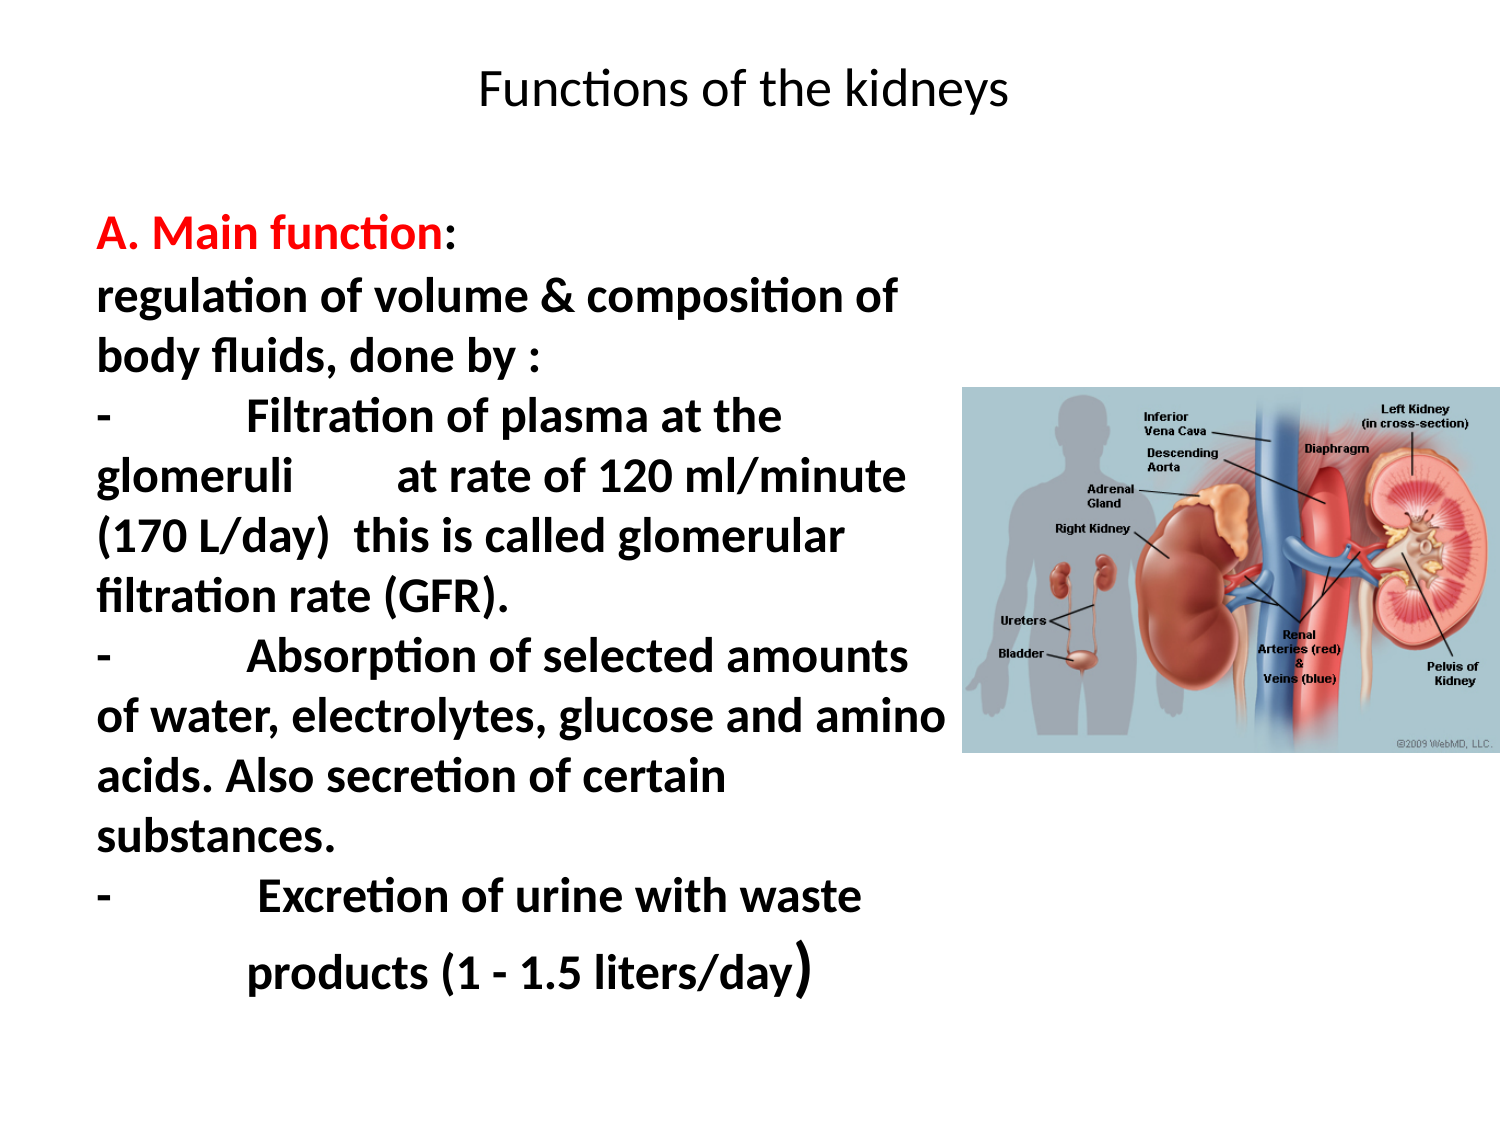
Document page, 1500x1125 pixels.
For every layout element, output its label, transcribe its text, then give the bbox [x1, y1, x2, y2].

picture [962, 387, 1500, 753]
title Functions of the kidneys [75, 45, 1425, 125]
list A. Main function: regulation of volume & composition of body fluids, done by : - Filtration of plasma at the glomeruli at rate of 120 ml/minute (170 L/day) this is called glomerular filtration rate (GFR). - Absorption of selected amounts of water, electrolytes, glucose and amino acids. Also secretion of certain substances. - Excretion of urine with waste products (1 - 1.5 liters/day) [24, 174, 963, 1125]
